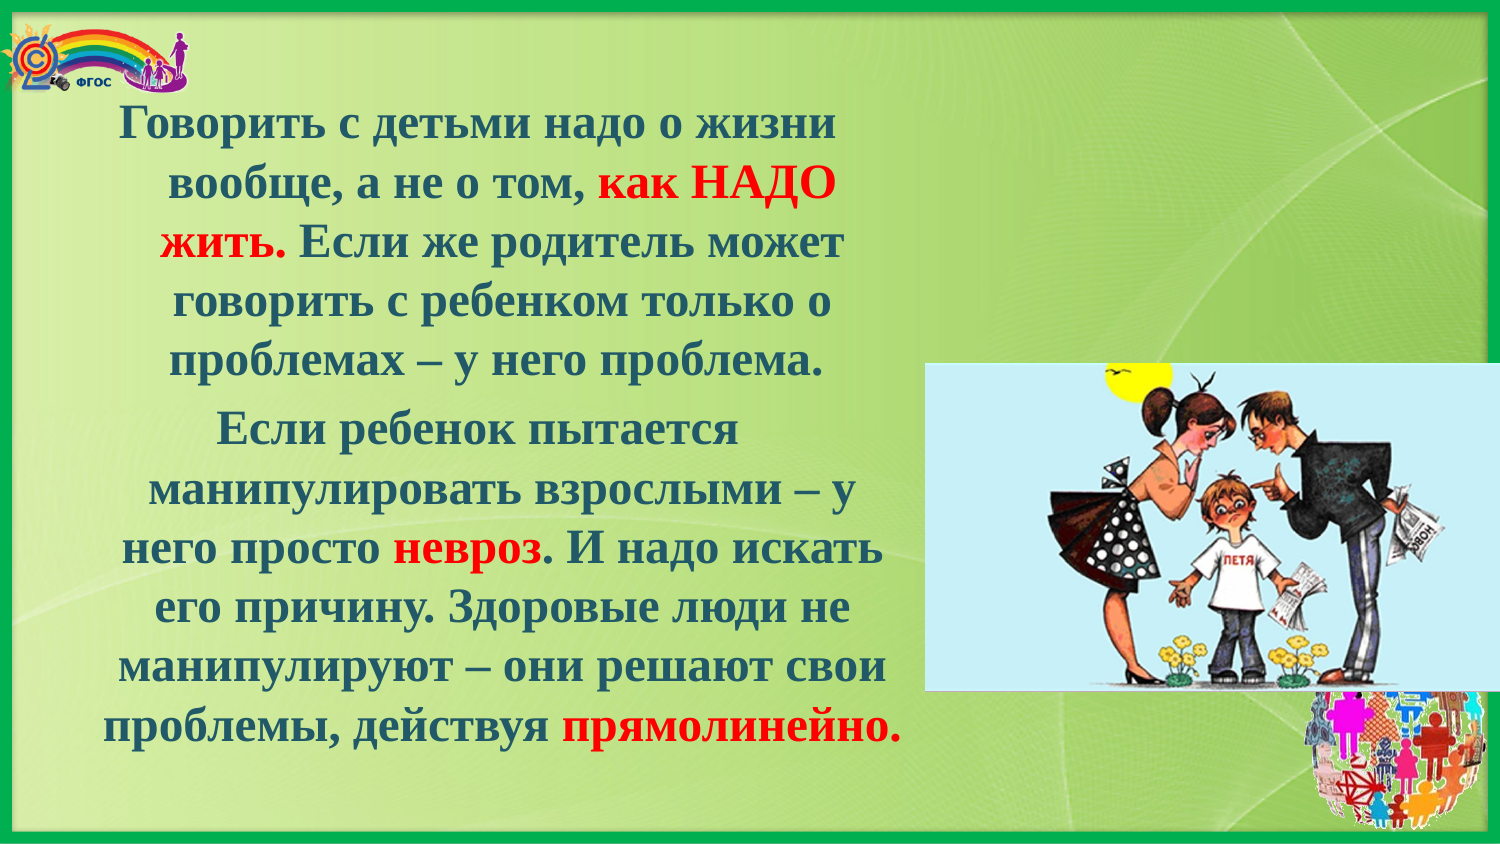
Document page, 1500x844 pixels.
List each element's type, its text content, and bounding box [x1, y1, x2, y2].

list Говорить с детьми надо о жизни вообще, а не о том, как НАДО жить. Если же родитель может говорить с ребенком только о проблемах – у него проблема. Если ребенок пытается манипулировать взрослыми – у него просто невроз. И надо искать его причину. Здоровые люди не манипулируют – они решают свои проблемы, действуя прямолинейно. [35, 82, 922, 778]
picture [0, 23, 191, 93]
picture [925, 362, 1500, 844]
